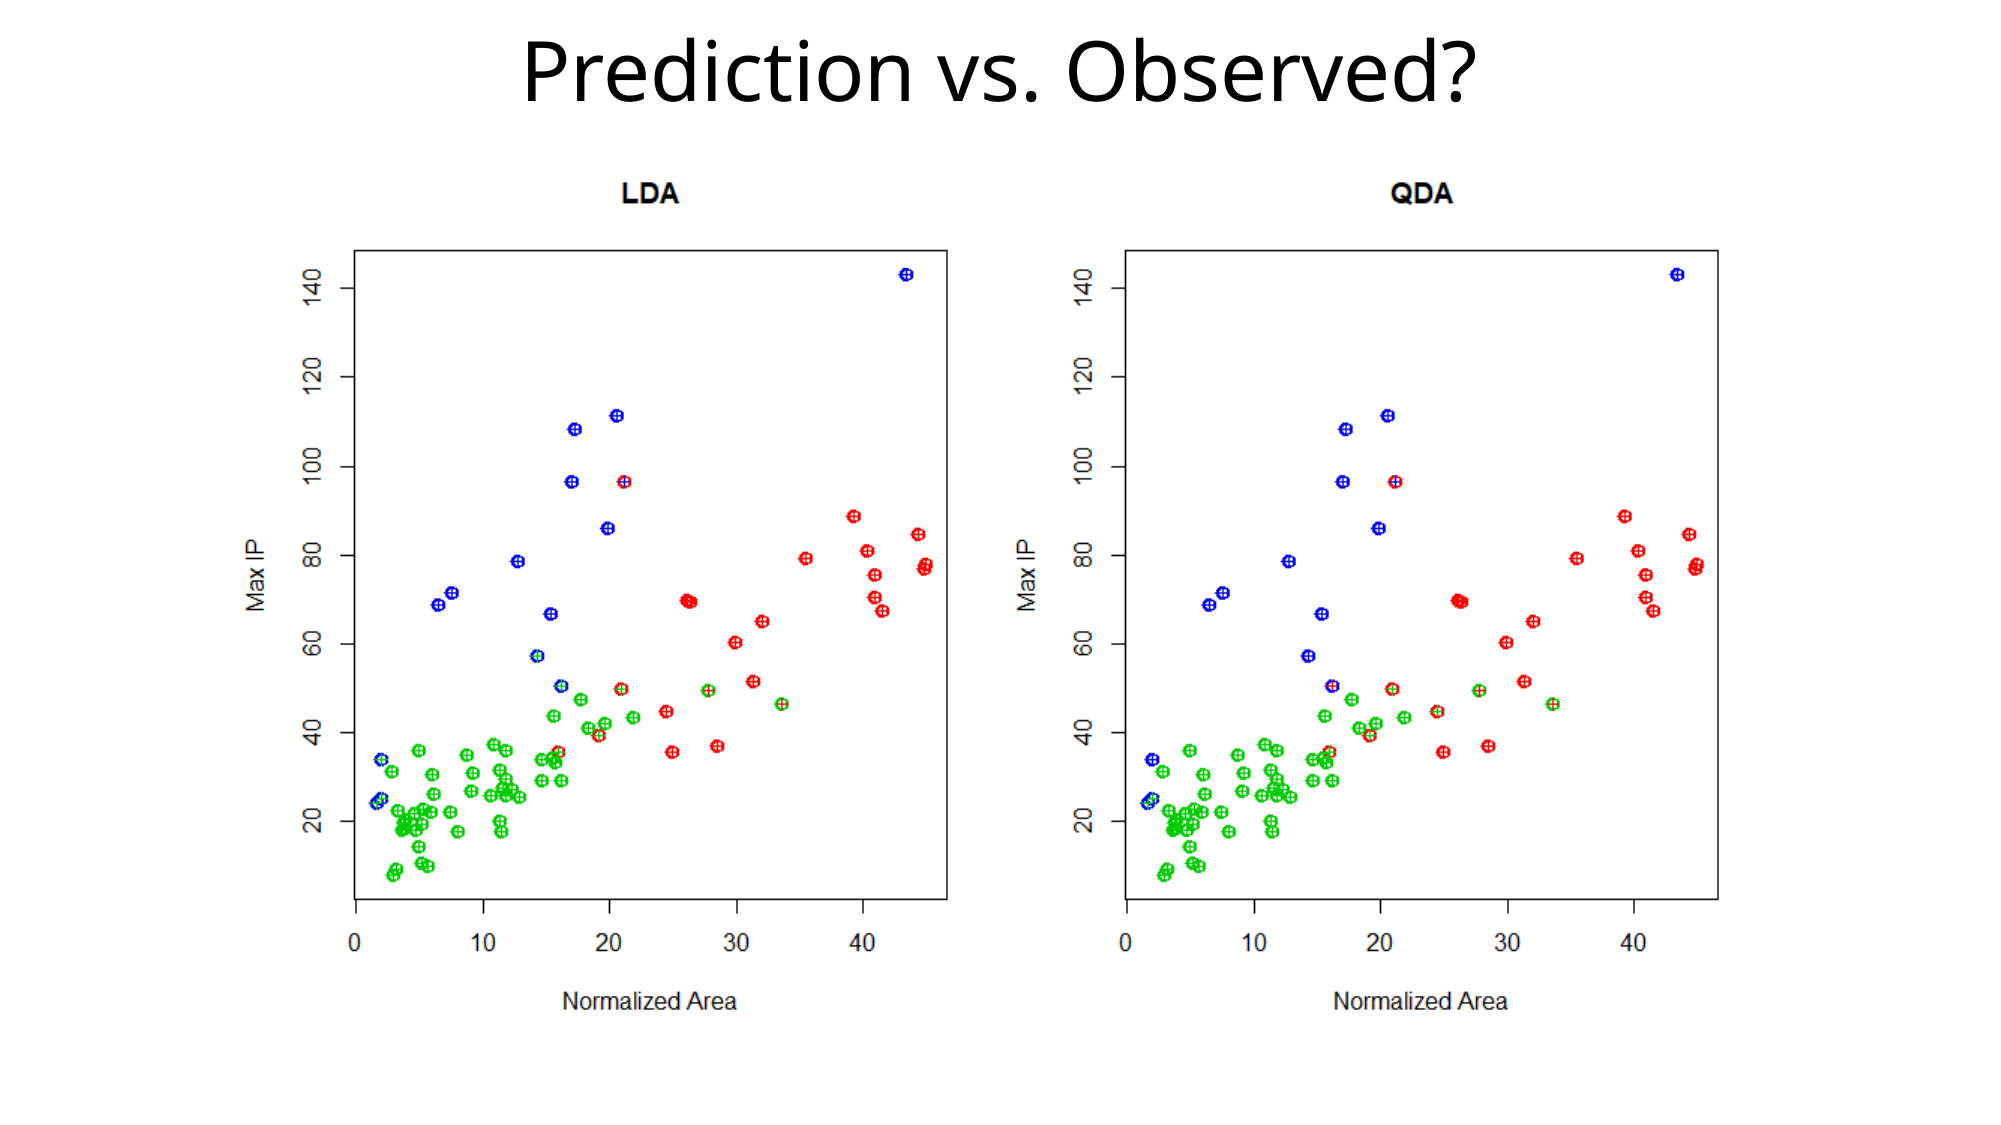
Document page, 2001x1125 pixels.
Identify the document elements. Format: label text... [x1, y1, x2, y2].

picture [237, 133, 1779, 1046]
title Prediction vs. Observed? [324, 0, 1675, 133]
